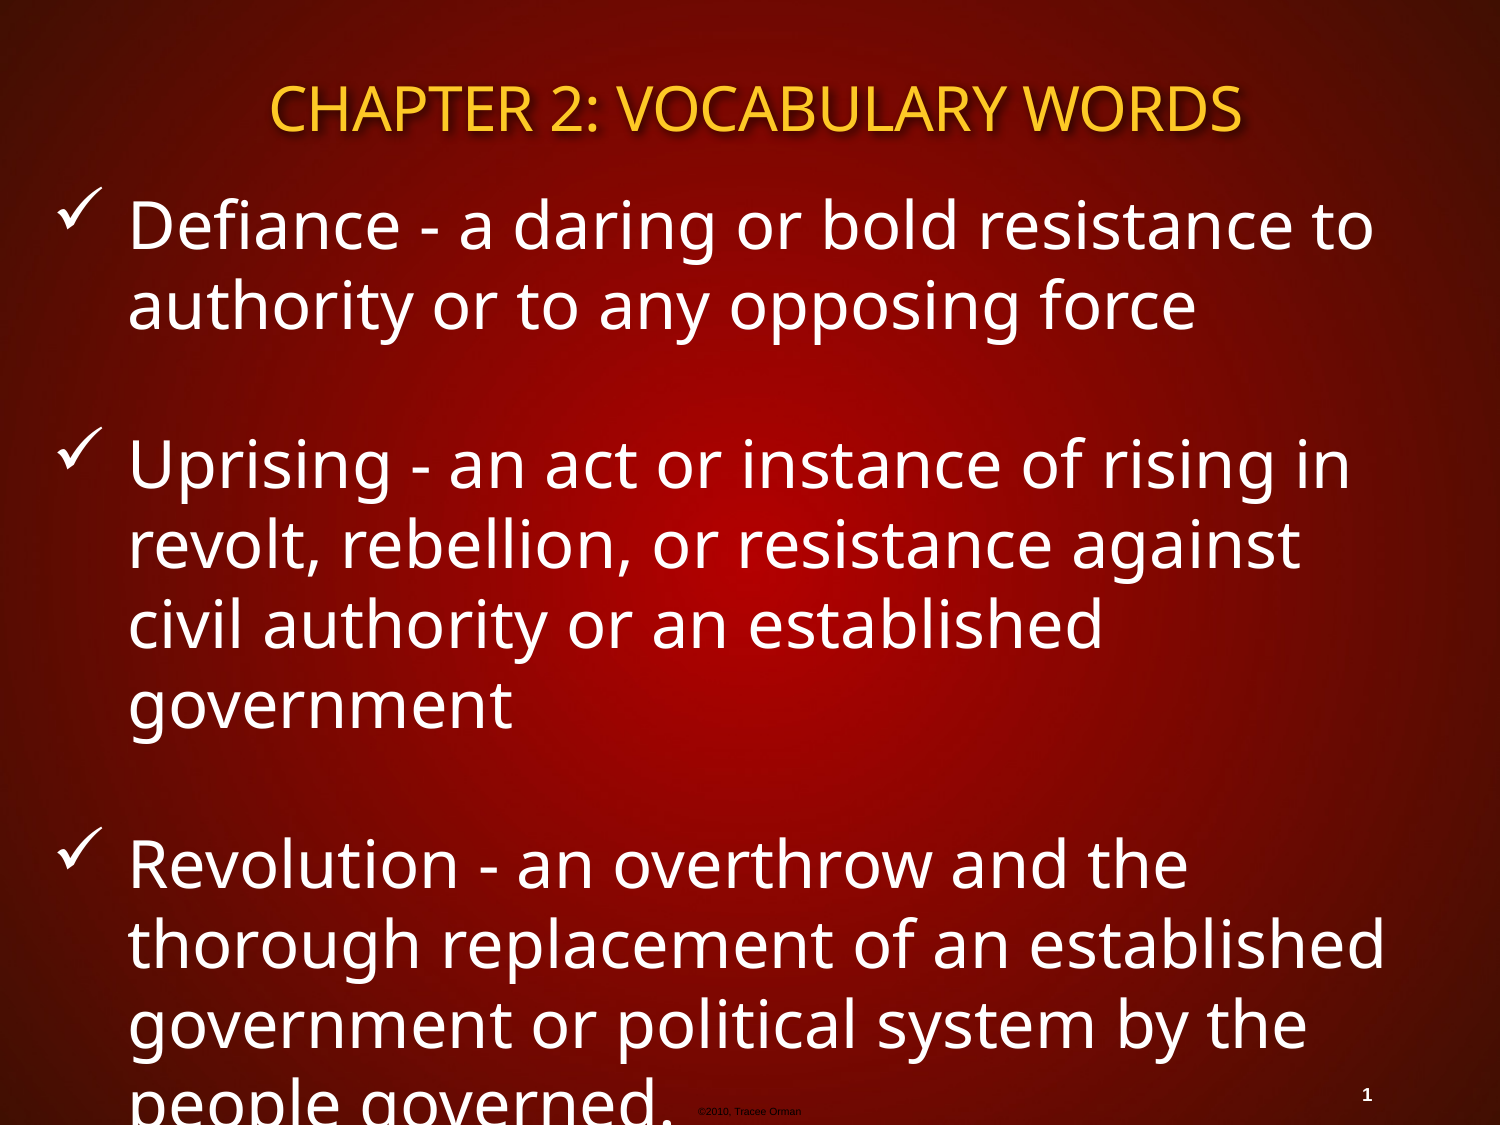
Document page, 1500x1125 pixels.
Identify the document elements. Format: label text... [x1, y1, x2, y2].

footer ©2010, Tracee Orman [512, 1050, 988, 1125]
title Chapter 2: Vocabulary Words [50, 37, 1463, 175]
slide_number 1 [1074, 1037, 1388, 1113]
picture [0, 0, 1500, 1125]
list Defiance - a daring or bold resistance to authority or to any opposing force Uprising - an act or instance of rising in revolt, rebellion, or resistance against civil authority or an established government Revolution - an overthrow and the thorough replacement of an established government or political system by the people governed. [37, 174, 1438, 913]
